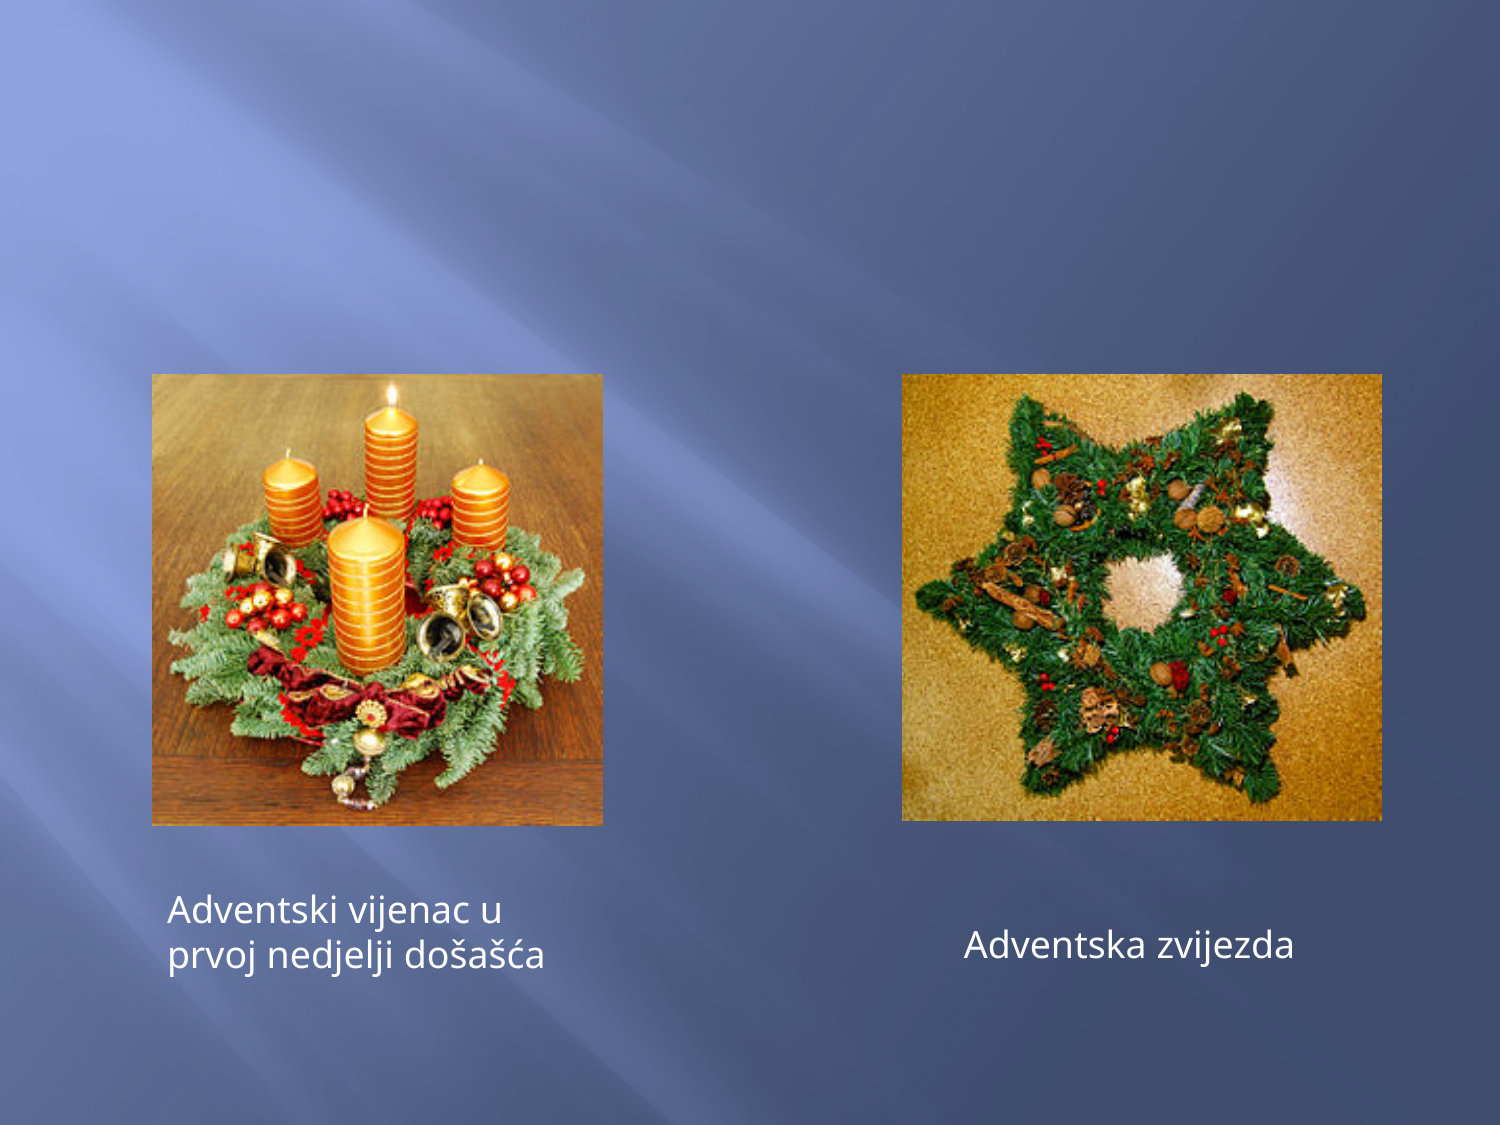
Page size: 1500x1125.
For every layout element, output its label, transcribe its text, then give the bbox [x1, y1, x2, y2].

picture [902, 374, 1382, 822]
text_box Adventska zvijezda [949, 913, 1348, 974]
picture [152, 374, 603, 826]
text_box Adventski vijenac u prvoj nedjelji došašća [152, 878, 586, 984]
